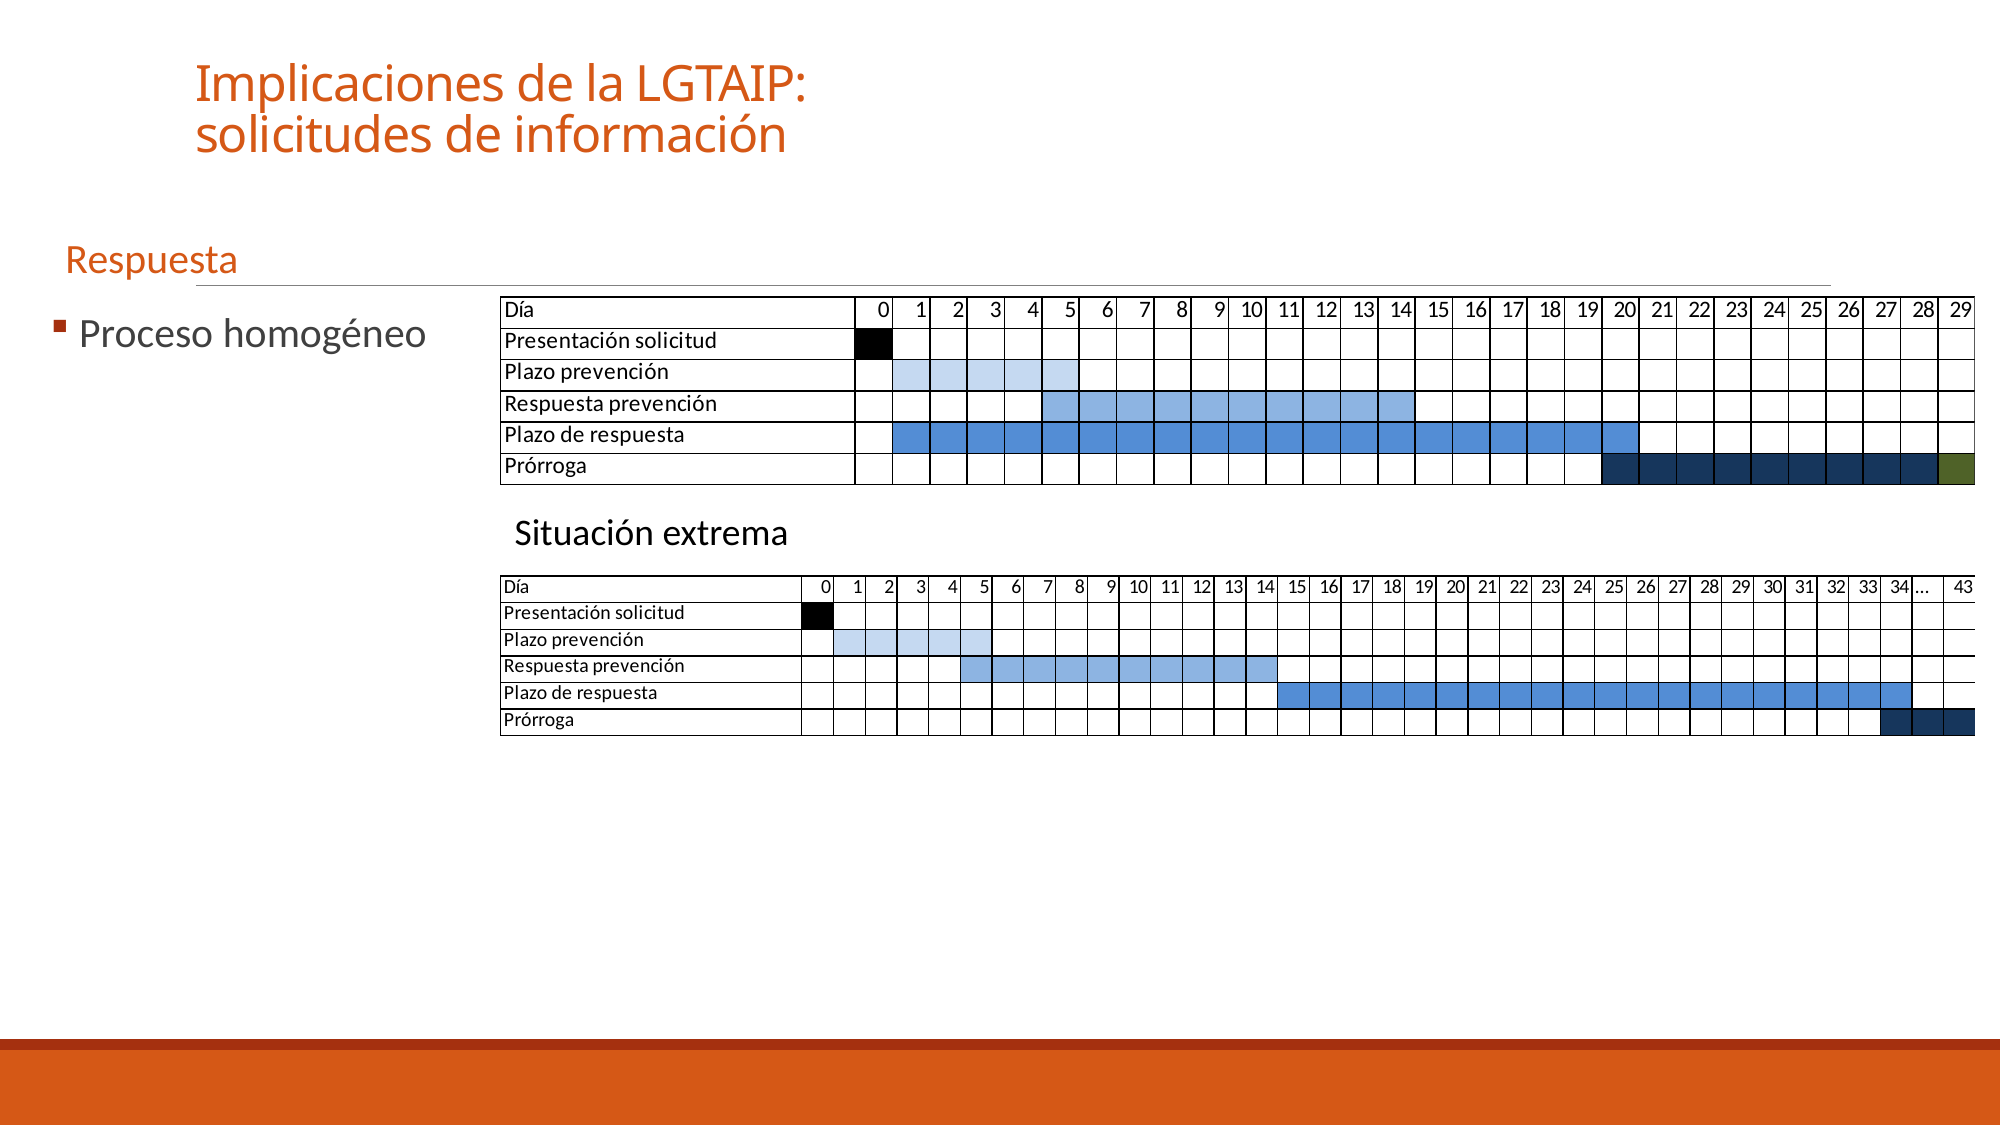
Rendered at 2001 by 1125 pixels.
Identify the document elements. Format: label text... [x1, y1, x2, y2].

picture [499, 574, 1977, 737]
text_box Respuesta Proceso homogéneo [50, 230, 464, 890]
text_box Situación extrema [499, 500, 1121, 561]
title Implicaciones de la LGTAIP: solicitudes de información [180, 47, 1830, 171]
picture [499, 295, 1977, 487]
